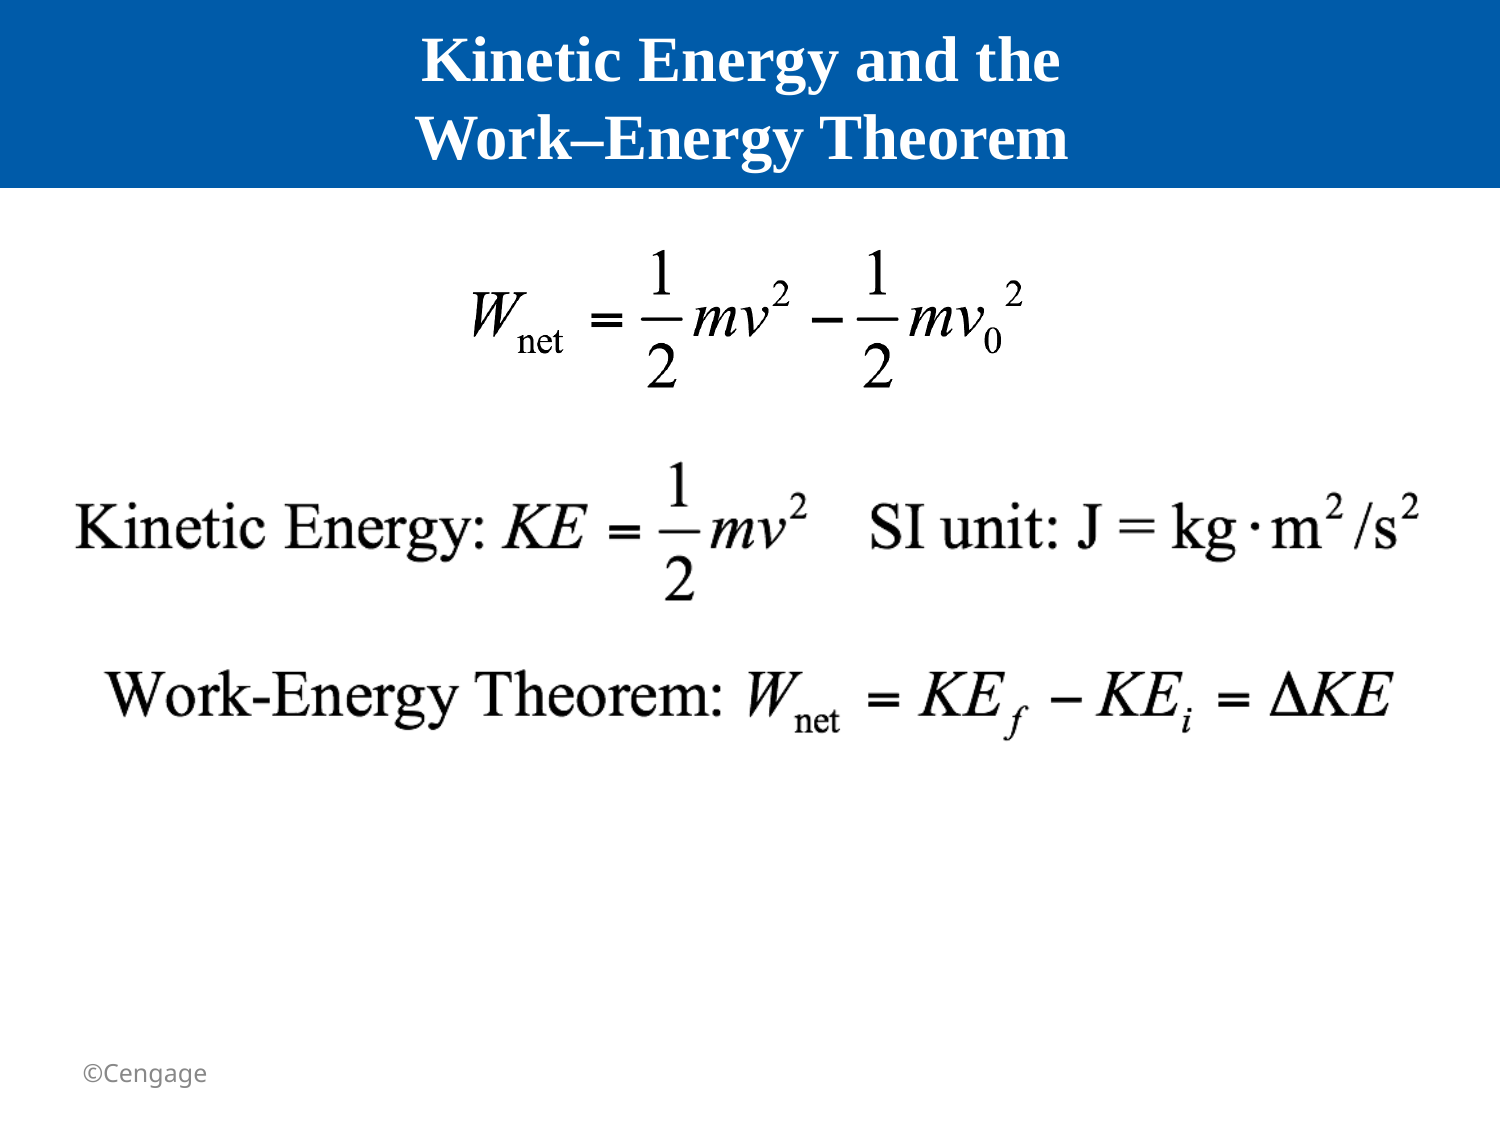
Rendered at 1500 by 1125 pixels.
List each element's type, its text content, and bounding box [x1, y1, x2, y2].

picture [459, 224, 1041, 401]
title Kinetic Energy and the Work–Energy Theorem [0, 1, 1500, 188]
picture [90, 650, 1410, 756]
picture [64, 437, 1436, 614]
text_box ©Cengage [75, 1050, 550, 1096]
